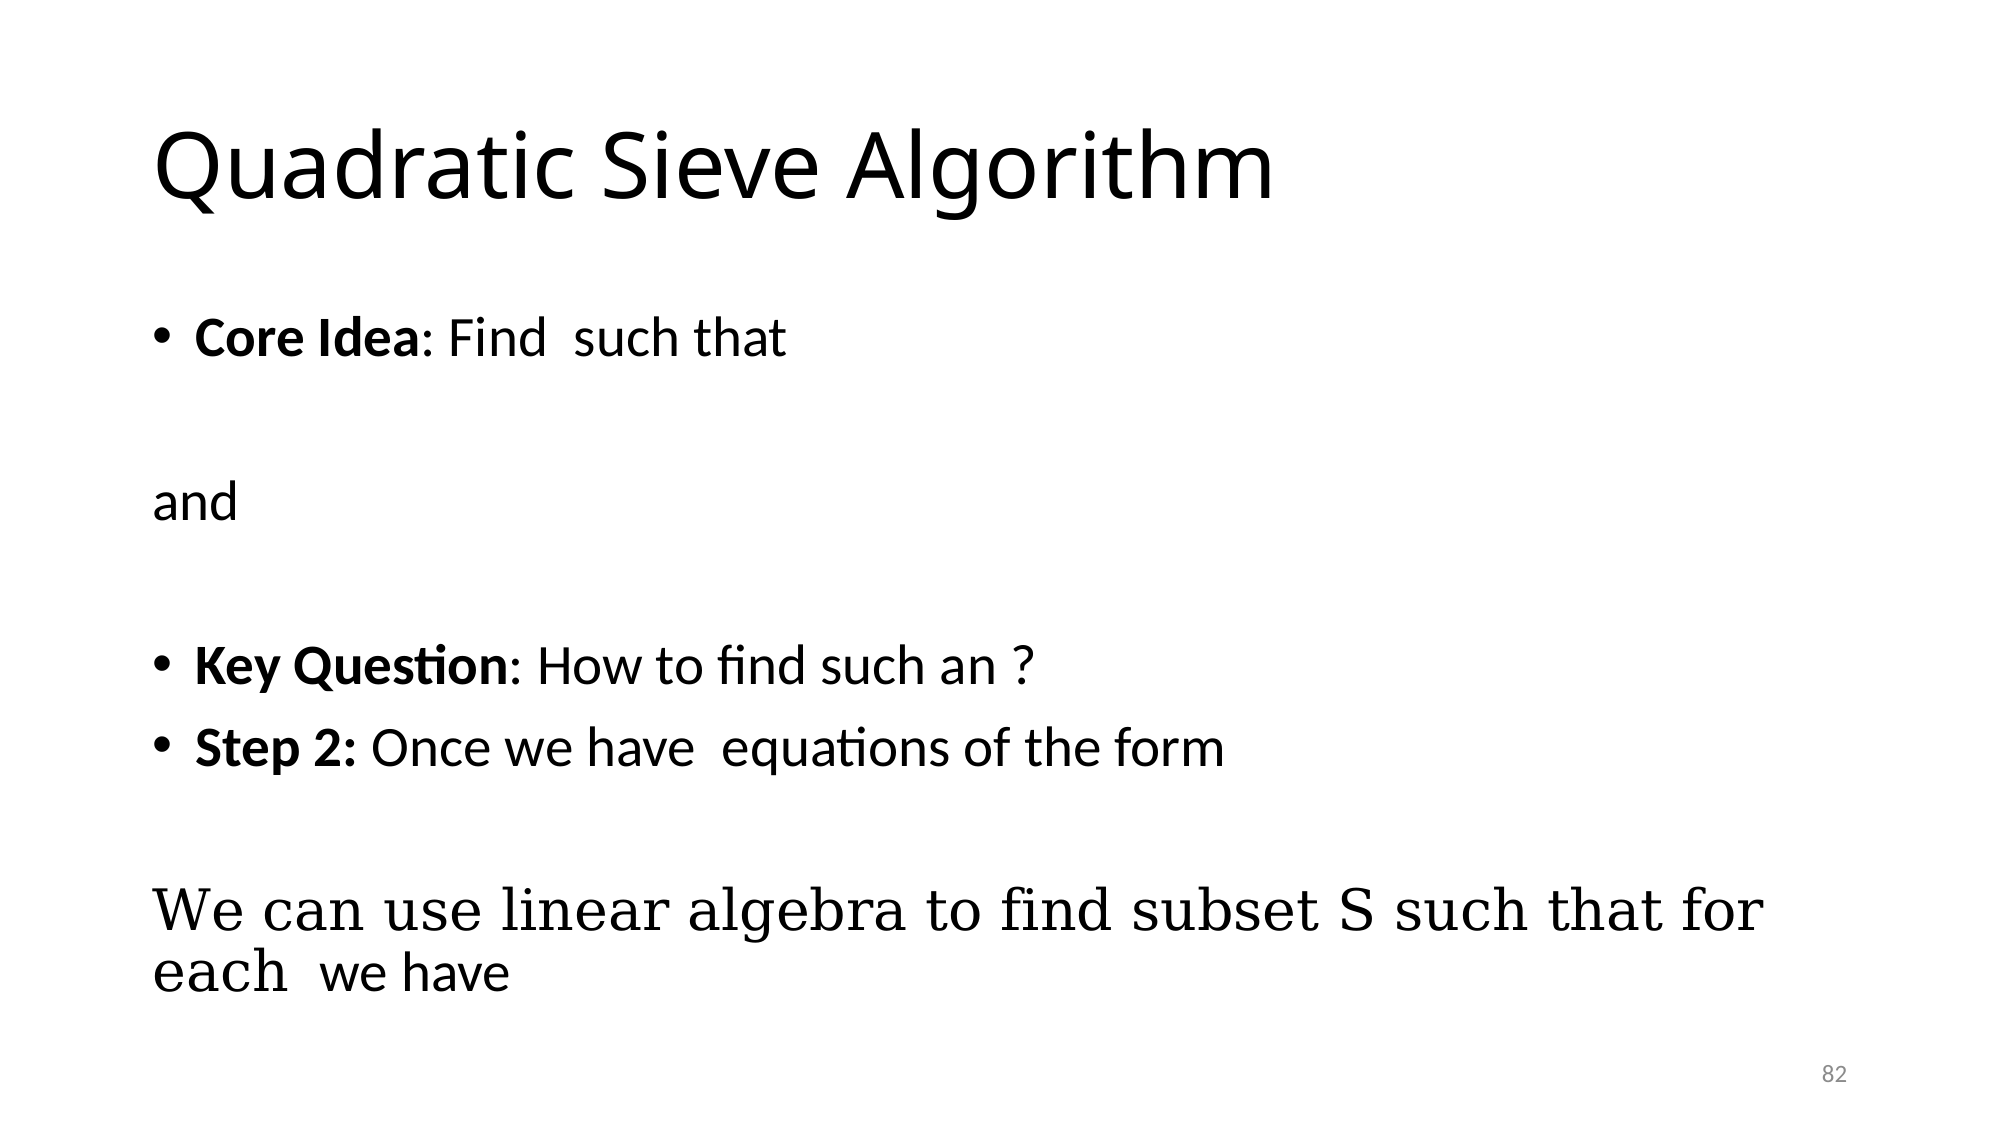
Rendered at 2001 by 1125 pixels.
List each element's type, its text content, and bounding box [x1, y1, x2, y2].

title Quadratic Sieve Algorithm [137, 59, 1863, 278]
slide_number 82 [1412, 1042, 1863, 1103]
